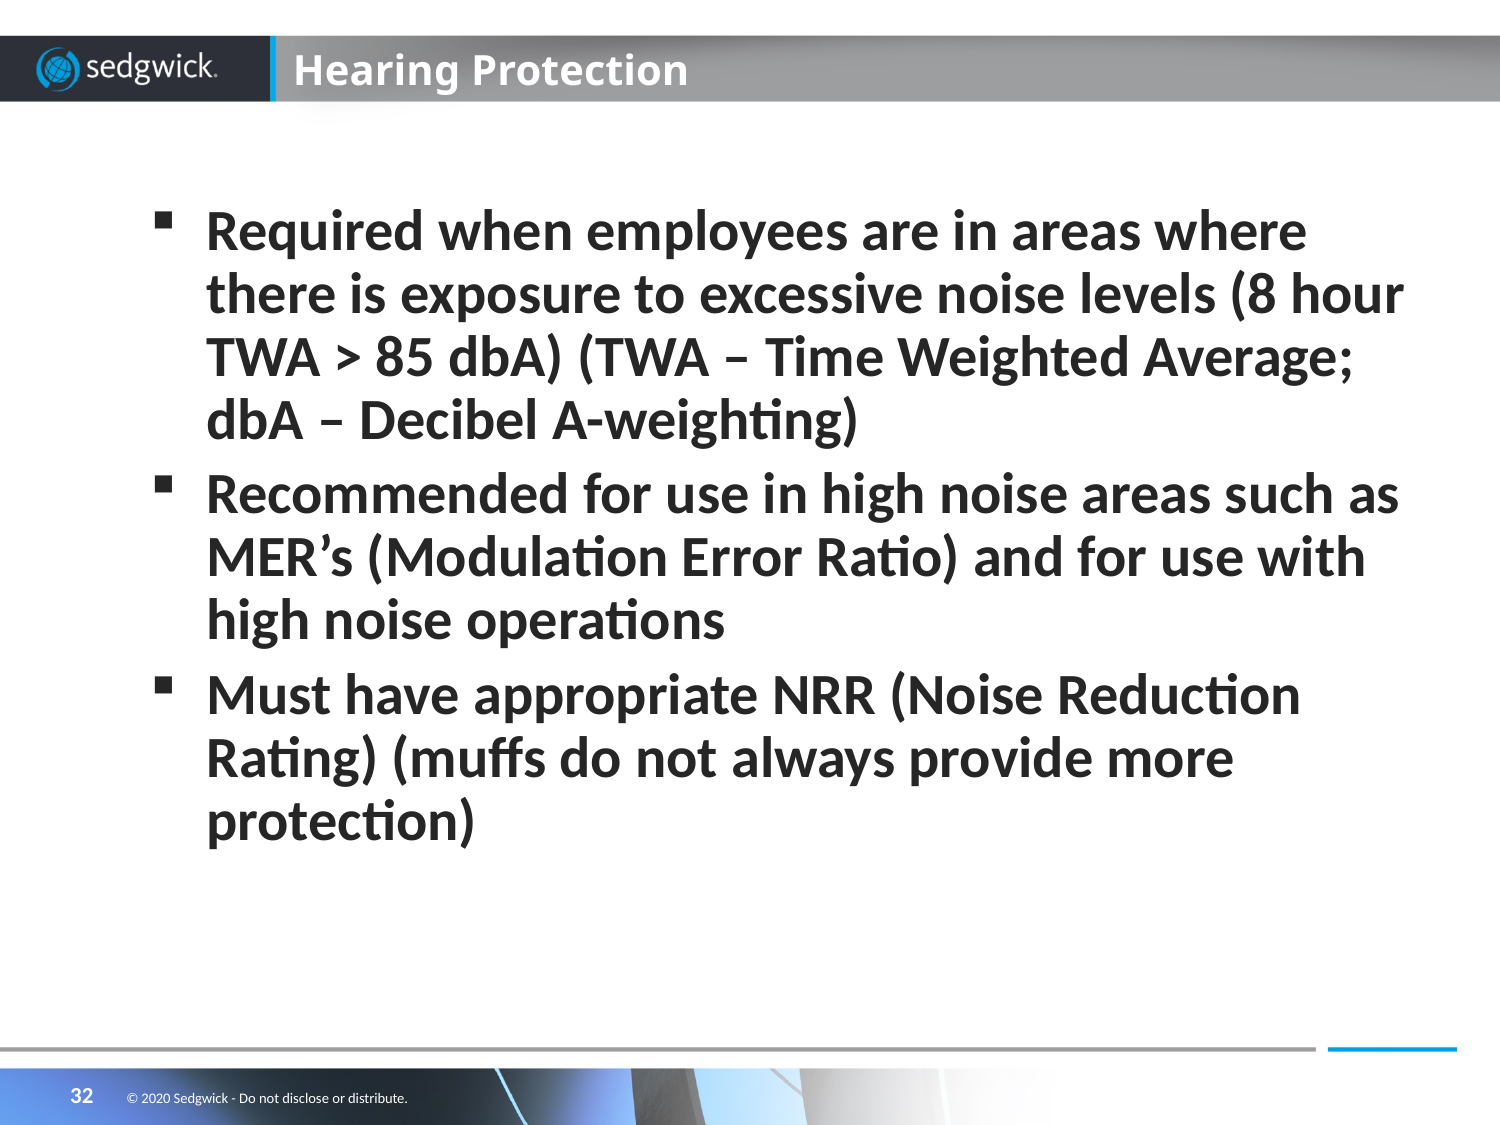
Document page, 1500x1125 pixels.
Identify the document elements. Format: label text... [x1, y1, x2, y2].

list Required when employees are in areas where there is exposure to excessive noise levels (8 hour TWA > 85 dbA) (TWA – Time Weighted Average; dbA – Decibel A-weighting) Recommended for use in high noise areas such as MER’s (Modulation Error Ratio) and for use with high noise operations Must have appropriate NRR (Noise Reduction Rating) (muffs do not always provide more protection) [135, 192, 1426, 985]
title Hearing Protection [278, 36, 1500, 102]
picture [0, 0, 1500, 1125]
